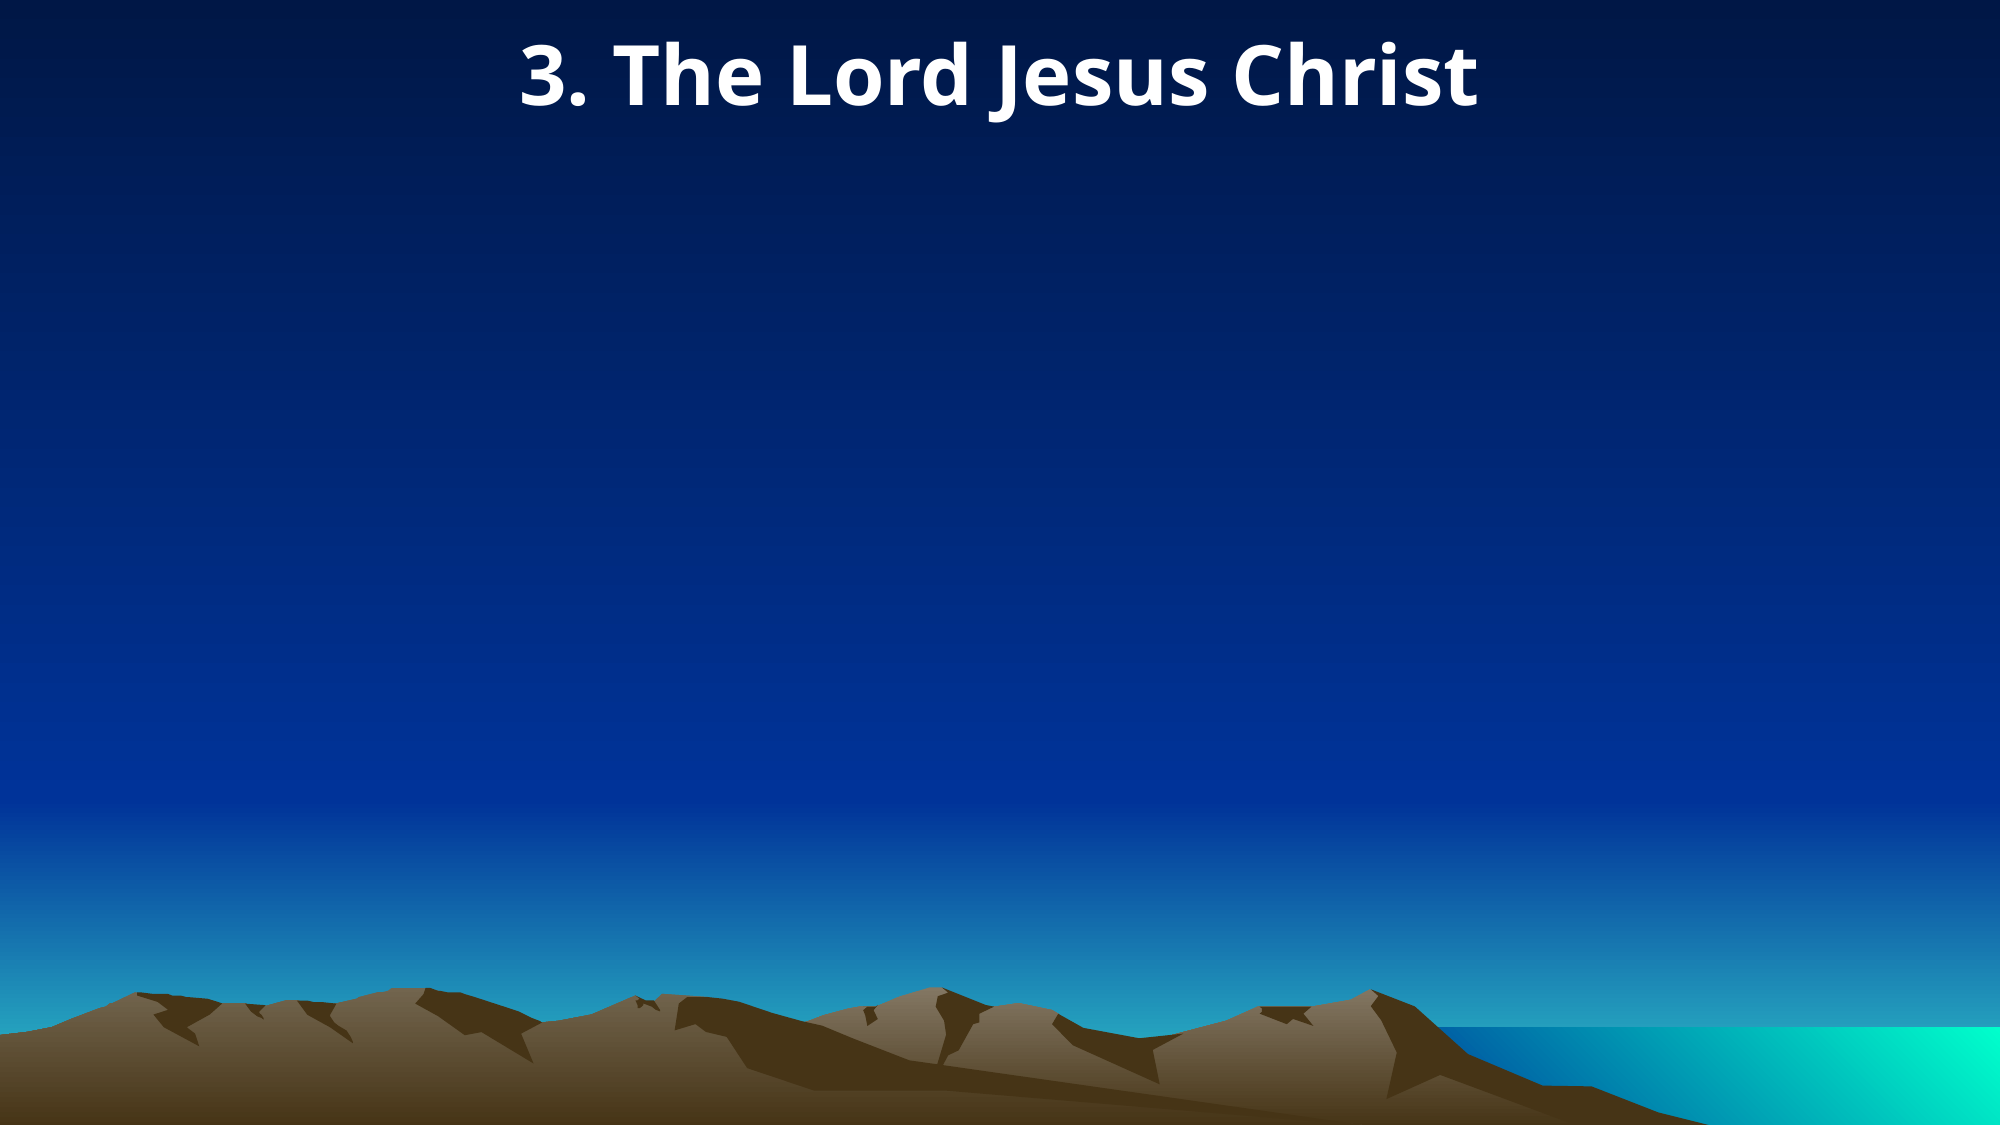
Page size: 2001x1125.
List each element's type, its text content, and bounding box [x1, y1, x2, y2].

text_box 3. The Lord Jesus Christ [0, 0, 2000, 838]
